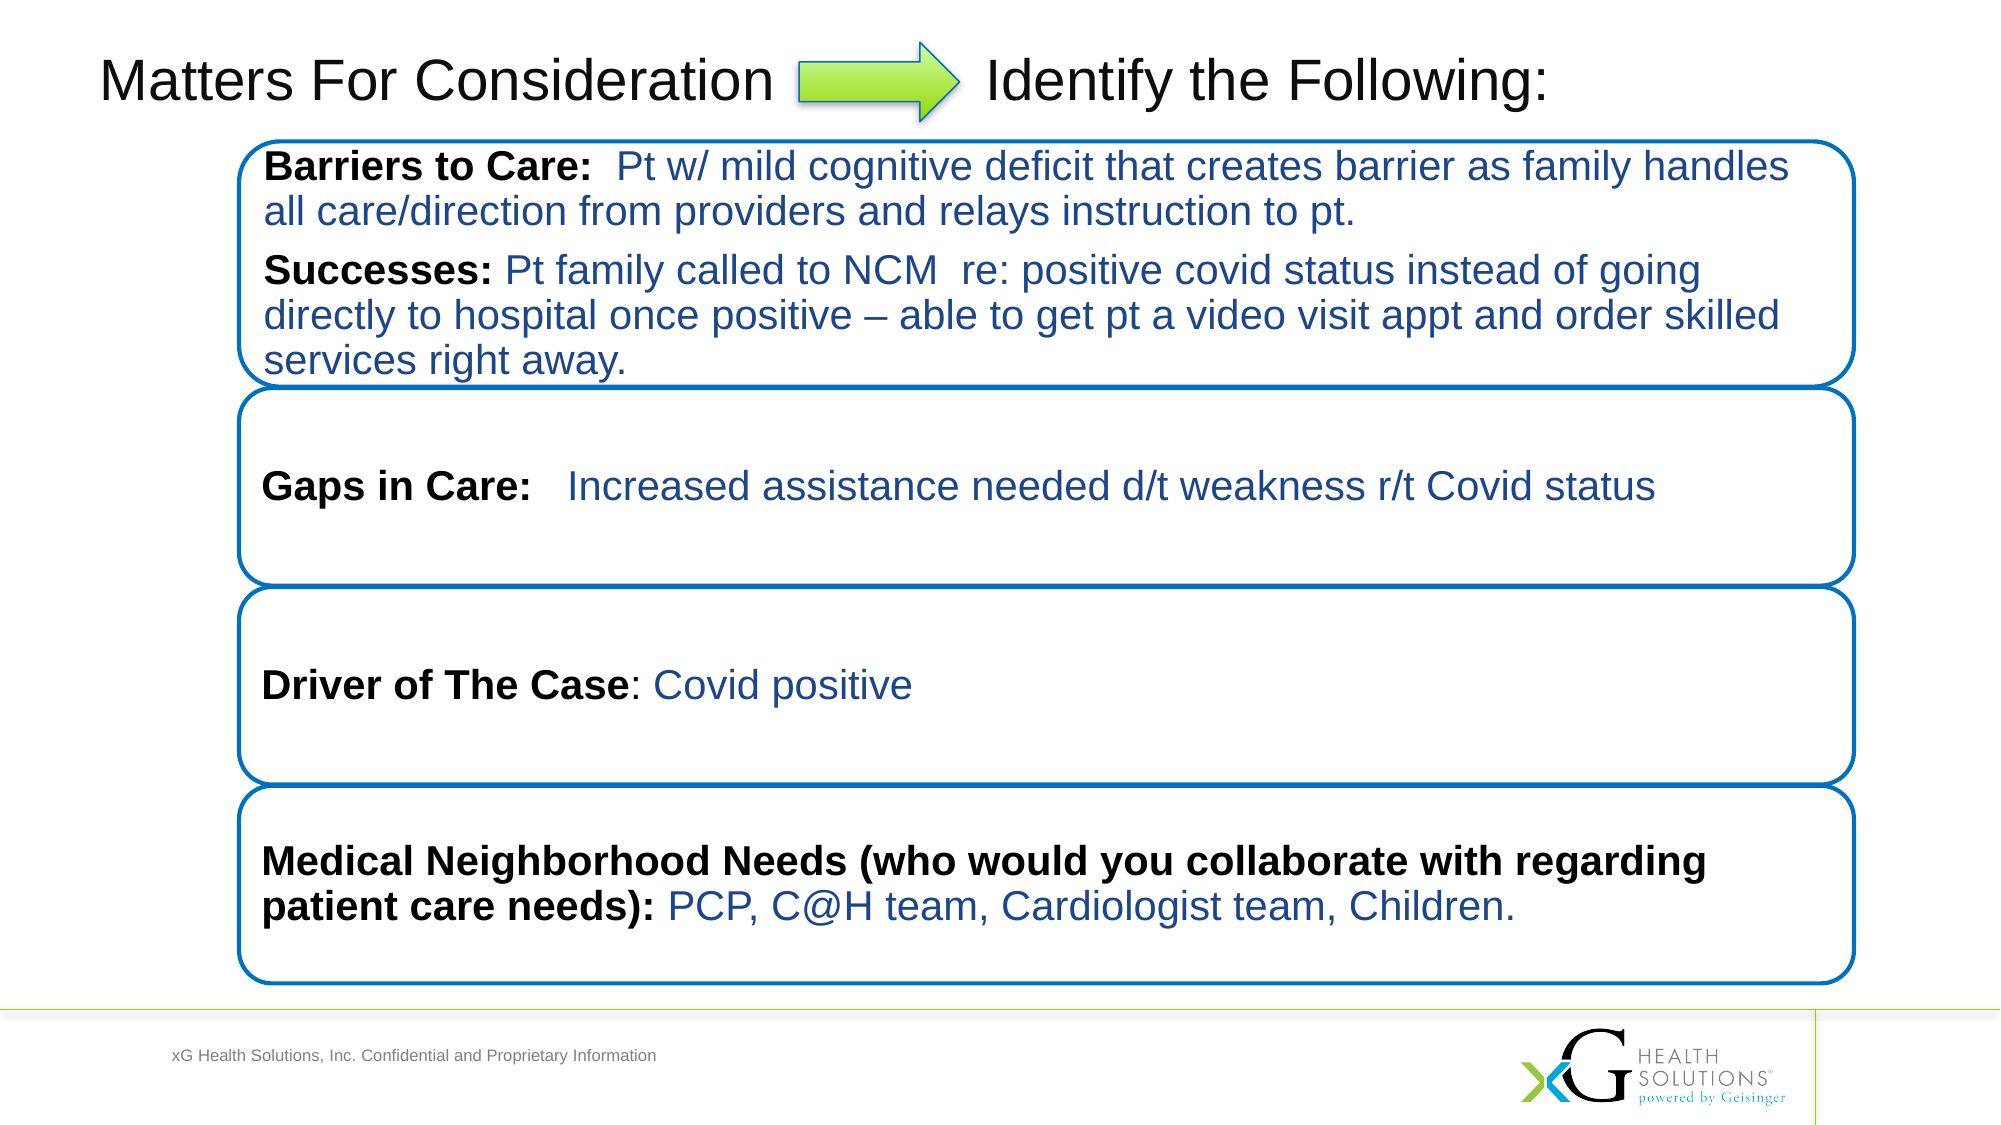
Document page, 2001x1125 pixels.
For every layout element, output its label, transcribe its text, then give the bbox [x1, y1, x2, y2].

text_box Medical Neighborhood Needs (who would you collaborate with regarding patient care needs): PCP, C@H team, Cardiologist team, Children. [236, 783, 1857, 986]
picture [1488, 1009, 1816, 1125]
text_box Matters For Consideration Identify the Following: [100, 42, 919, 121]
text_box Gaps in Care: Increased assistance needed d/t weakness r/t Covid status [236, 385, 1857, 586]
text_box Barriers to Care: Pt w/ mild cognitive deficit that creates barrier as family handles all care/direction from providers and relays instruction to pt. Successes: Pt family called to NCM re: positive covid status instead of going directly to hospital once positive – able to get pt a video visit appt and order skilled services right away. [236, 139, 1857, 386]
text_box [798, 41, 961, 123]
text_box Driver of The Case: Covid positive [236, 584, 1857, 785]
text_box Matters For Consideration Identify the Following: [922, 42, 1639, 121]
